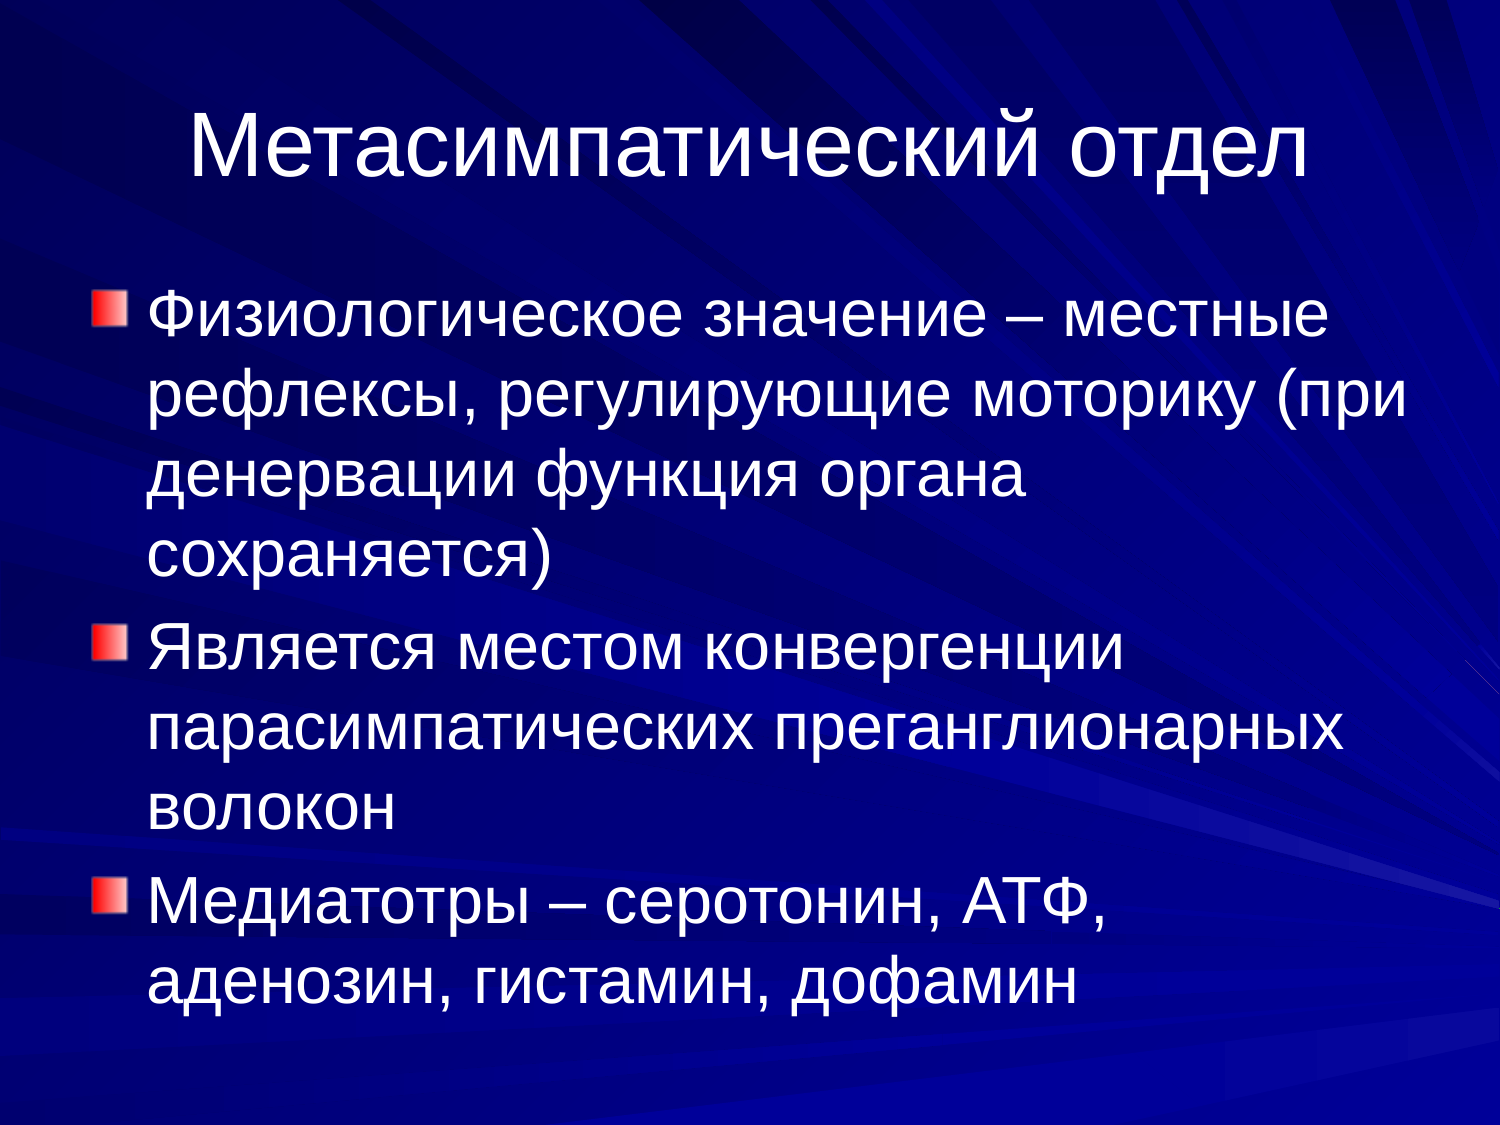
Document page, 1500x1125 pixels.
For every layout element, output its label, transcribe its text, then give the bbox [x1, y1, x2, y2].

picture [90, 622, 132, 665]
title Метасимпатический отдел [74, 45, 1426, 234]
picture [90, 288, 132, 331]
picture [90, 875, 132, 918]
list Физиологическое значение – местные рефлексы, регулирующие моторику (при денервации функция органа сохраняется) Является местом конвергенции парасимпатических преганглионарных волокон Медиатотры – серотонин, АТФ, аденозин, гистамин, дофамин [74, 262, 1426, 1006]
